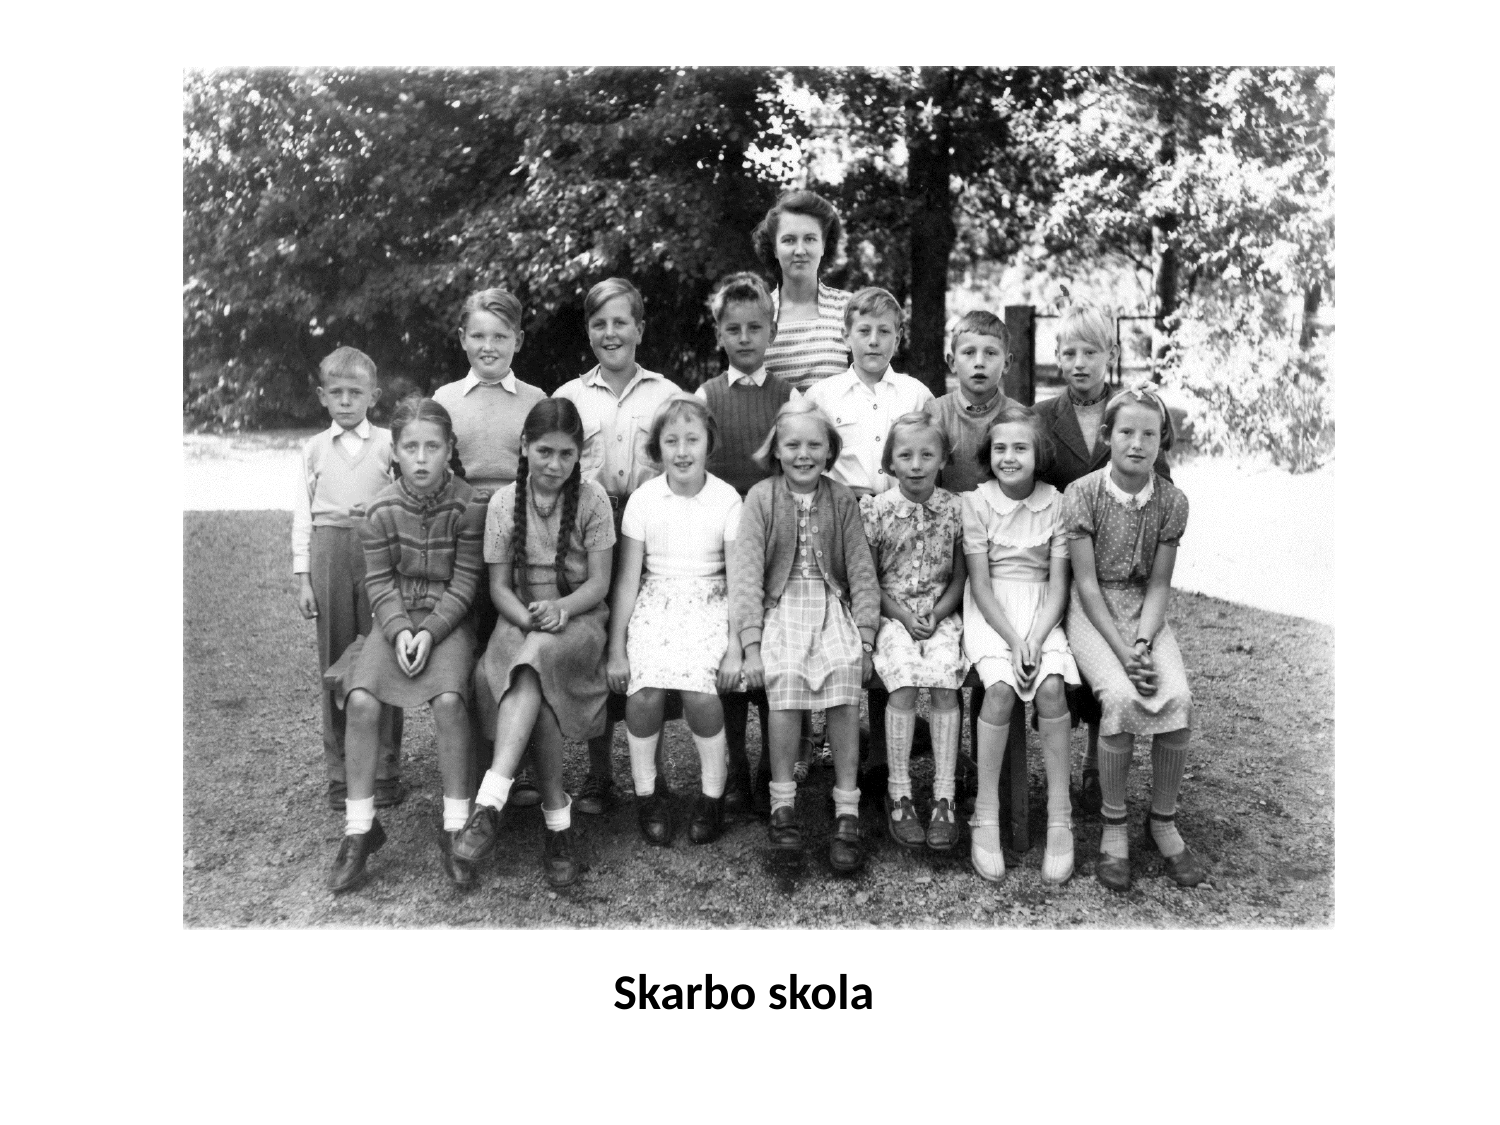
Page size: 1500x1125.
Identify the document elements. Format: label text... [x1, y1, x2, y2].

picture [182, 66, 1335, 931]
list Skarbo skola [294, 952, 1194, 1013]
